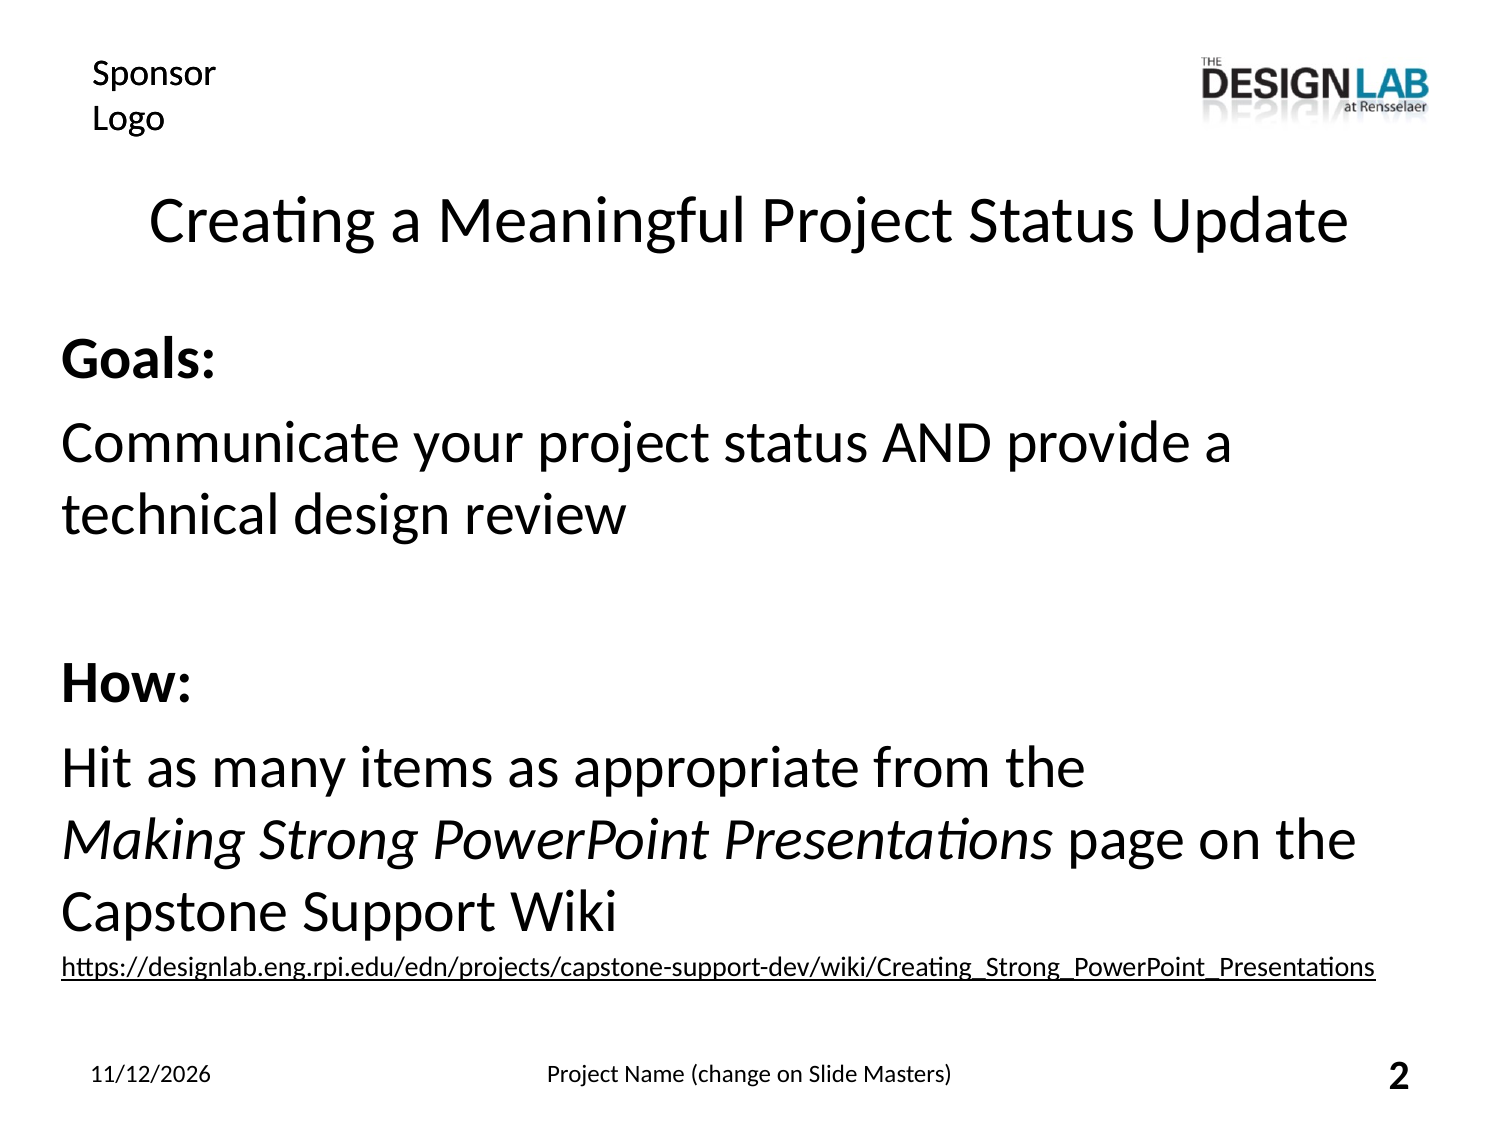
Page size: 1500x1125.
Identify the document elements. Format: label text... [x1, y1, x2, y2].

footer Project Name (change on Slide Masters) [512, 1042, 988, 1103]
slide_number 2 [1074, 1042, 1425, 1103]
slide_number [75, 1042, 425, 1103]
picture [1201, 57, 1429, 131]
title Creating a Meaningful Project Status Update [75, 168, 1425, 292]
list Goals: Communicate your project status AND provide a technical design review How: Hit as many items as appropriate from the Making Strong PowerPoint Presentations page on the Capstone Support Wiki https://designlab.eng.rpi.edu/edn/projects/capstone-support-dev/wiki/Creating_Strong_PowerPoint_Presentations [46, 311, 1401, 1005]
